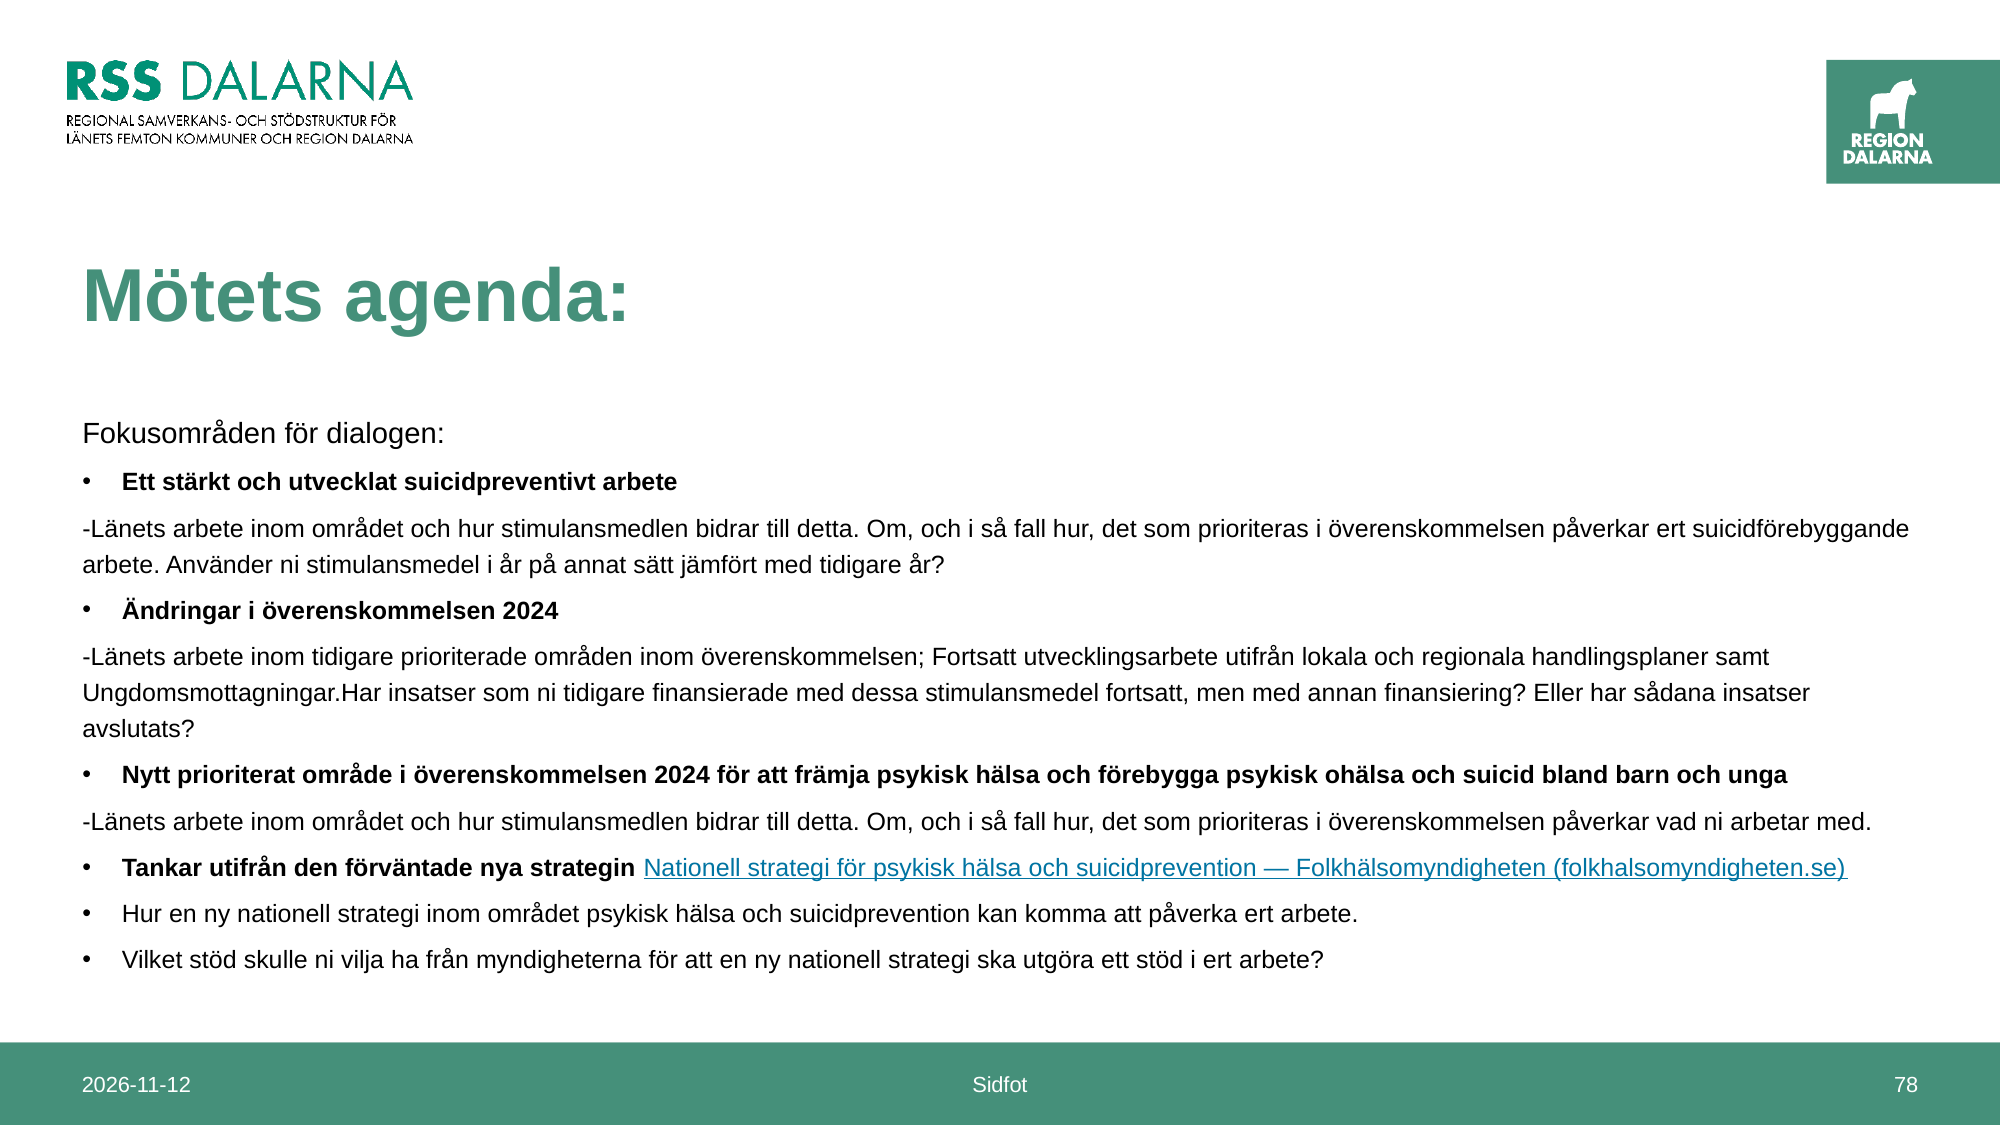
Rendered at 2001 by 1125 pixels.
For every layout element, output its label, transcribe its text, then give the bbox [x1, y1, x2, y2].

list Fokusområden för dialogen: Ett stärkt och utvecklat suicidpreventivt arbete -Länets arbete inom området och hur stimulansmedlen bidrar till detta. Om, och i så fall hur, det som prioriteras i överenskommelsen påverkar ert suicidförebyggande arbete. Använder ni stimulansmedel i år på annat sätt jämfört med tidigare år? Ändringar i överenskommelsen 2024 -Länets arbete inom tidigare prioriterade områden inom överenskommelsen; Fortsatt utvecklingsarbete utifrån lokala och regionala handlingsplaner samt Ungdomsmottagningar.Har insatser som ni tidigare finansierade med dessa stimulansmedel fortsatt, men med annan finansiering? Eller har sådana insatser avslutats? Nytt prioriterat område i överenskommelsen 2024 för att främja psykisk hälsa och förebygga psykisk ohälsa och suicid bland barn och unga -Länets arbete inom området och hur stimulansmedlen bidrar till detta. Om, och i så fall hur, det som prioriteras i överenskommelsen påverkar vad ni arbetar med. Tankar utifrån den förväntade nya strategin Nationell strategi för psykisk hälsa och suicidprevention — Folkhälsomyndigheten (folkhalsomyndigheten.se) Hur en ny nationell strategi inom området psykisk hälsa och suicidprevention kan komma att påverka ert arbete. Vilket stöd skulle ni vilja ha från myndigheterna för att en ny nationell strategi ska utgöra ett stöd i ert arbete? [67, 400, 1933, 987]
footer Sidfot [662, 1042, 1338, 1125]
slide_number 78 [1412, 1042, 1933, 1125]
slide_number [66, 1042, 588, 1125]
picture [67, 59, 413, 144]
title Mötets agenda: [67, 197, 1777, 397]
